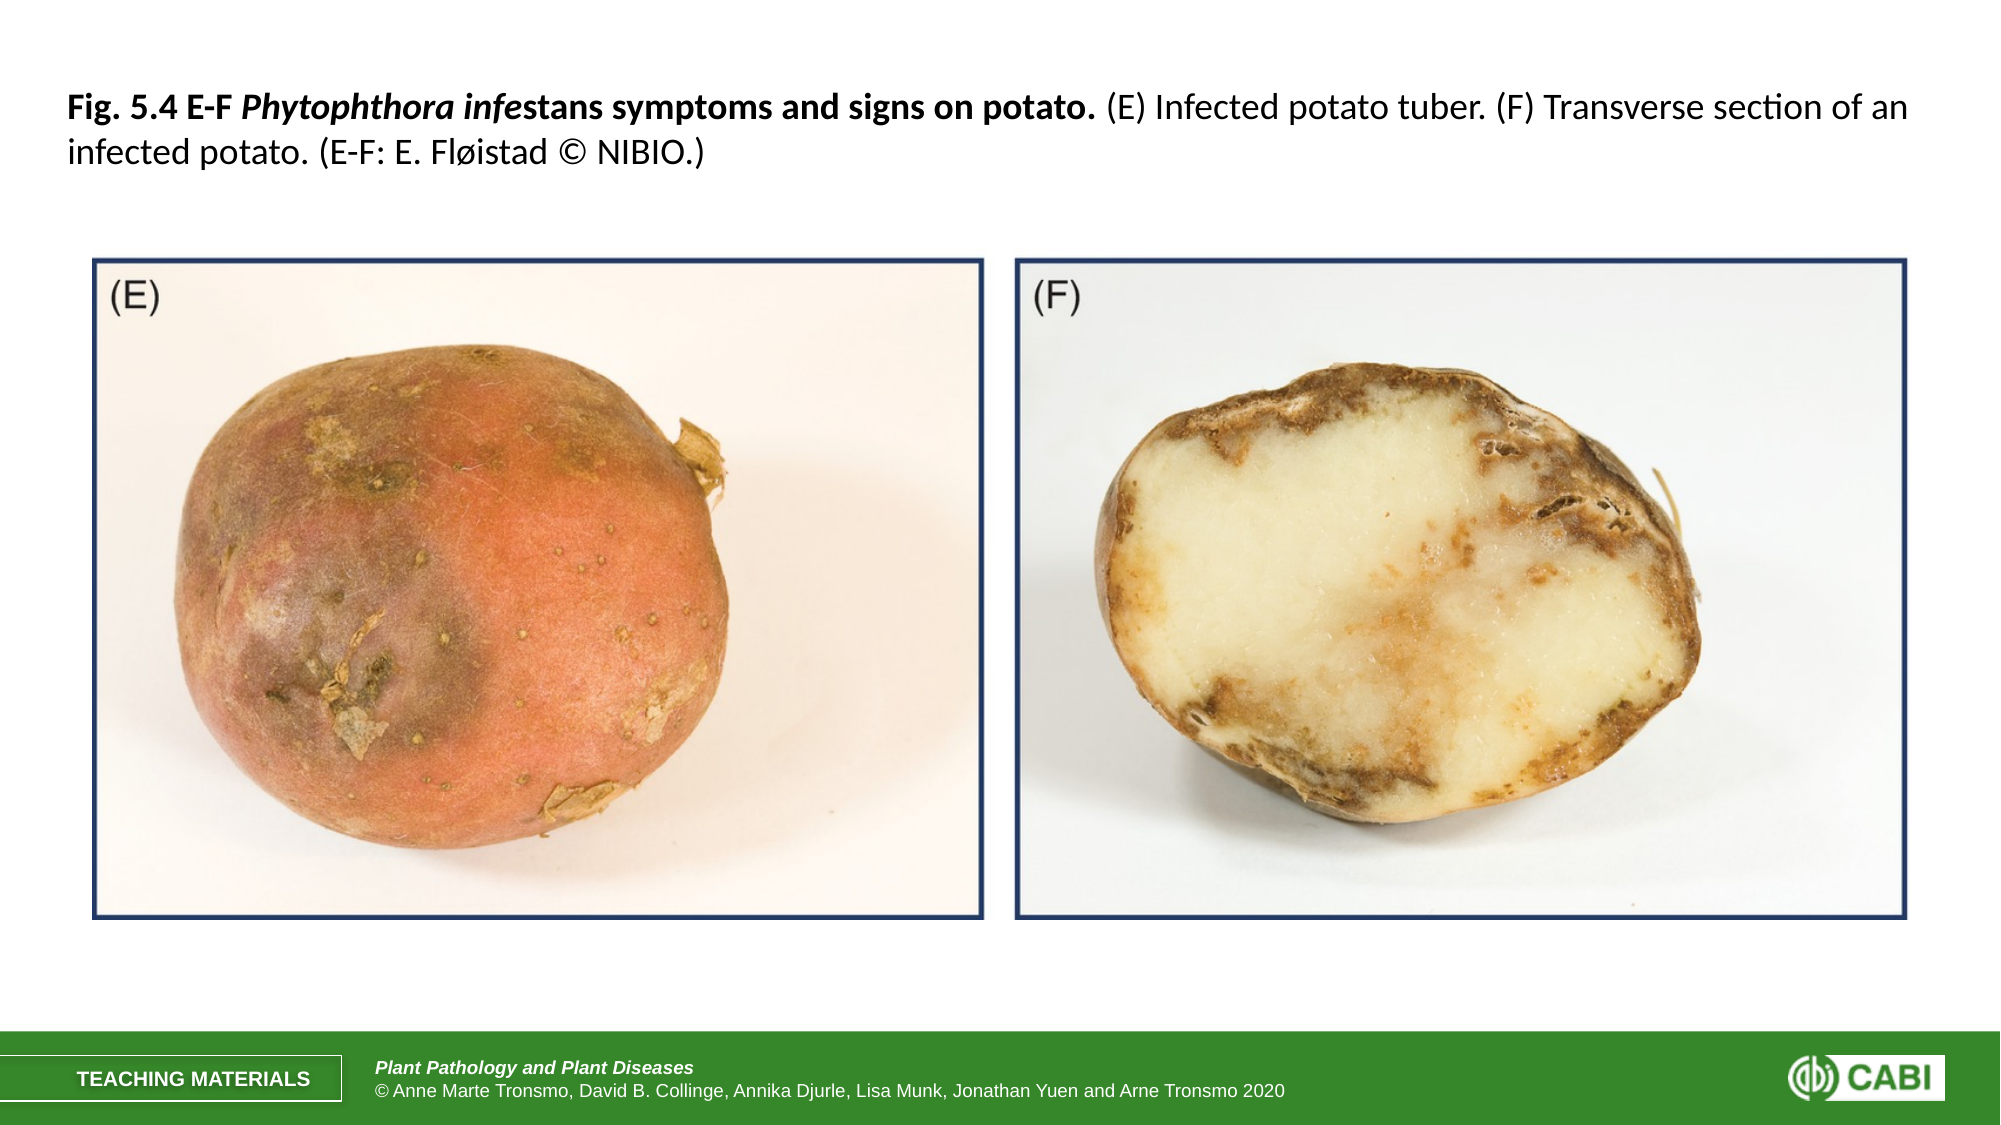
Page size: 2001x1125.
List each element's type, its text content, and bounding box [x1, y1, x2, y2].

text_box Plant Pathology and Plant Diseases © Anne Marte Tronsmo, David B. Collinge, Annika Djurle, Lisa Munk, Jonathan Yuen and Arne Tronsmo 2020 [360, 1048, 1485, 1109]
picture [91, 248, 1912, 921]
text_box Fig. 5.4 E-F Phytophthora infestans symptoms and signs on potato. (E) Infected potato tuber. (F) Transverse section of an infected potato. (E-F: E. Fløistad © NIBIO.) [52, 74, 1952, 180]
picture [1788, 1055, 1945, 1101]
